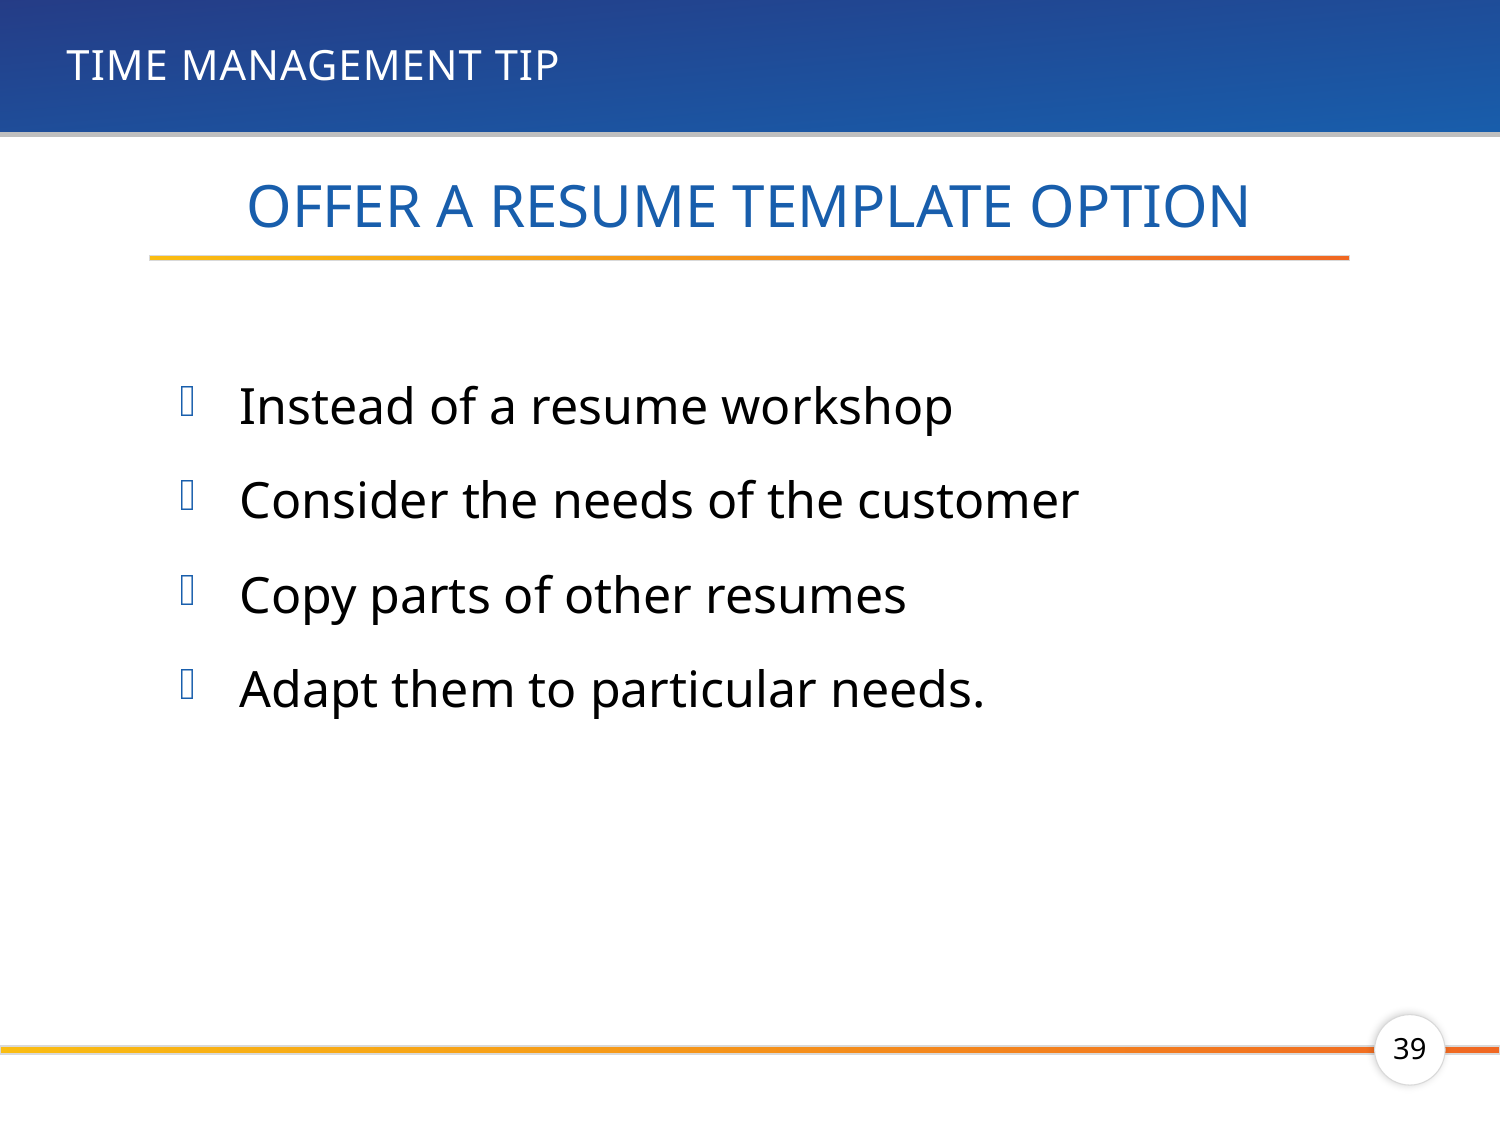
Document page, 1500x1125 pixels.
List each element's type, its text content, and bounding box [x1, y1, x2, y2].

title Time management tip [51, 17, 1449, 118]
list Offer a Resume Template Option Instead of a resume workshop Consider the needs of the customer Copy parts of other resumes Adapt them to particular needs. [164, 167, 1336, 1014]
